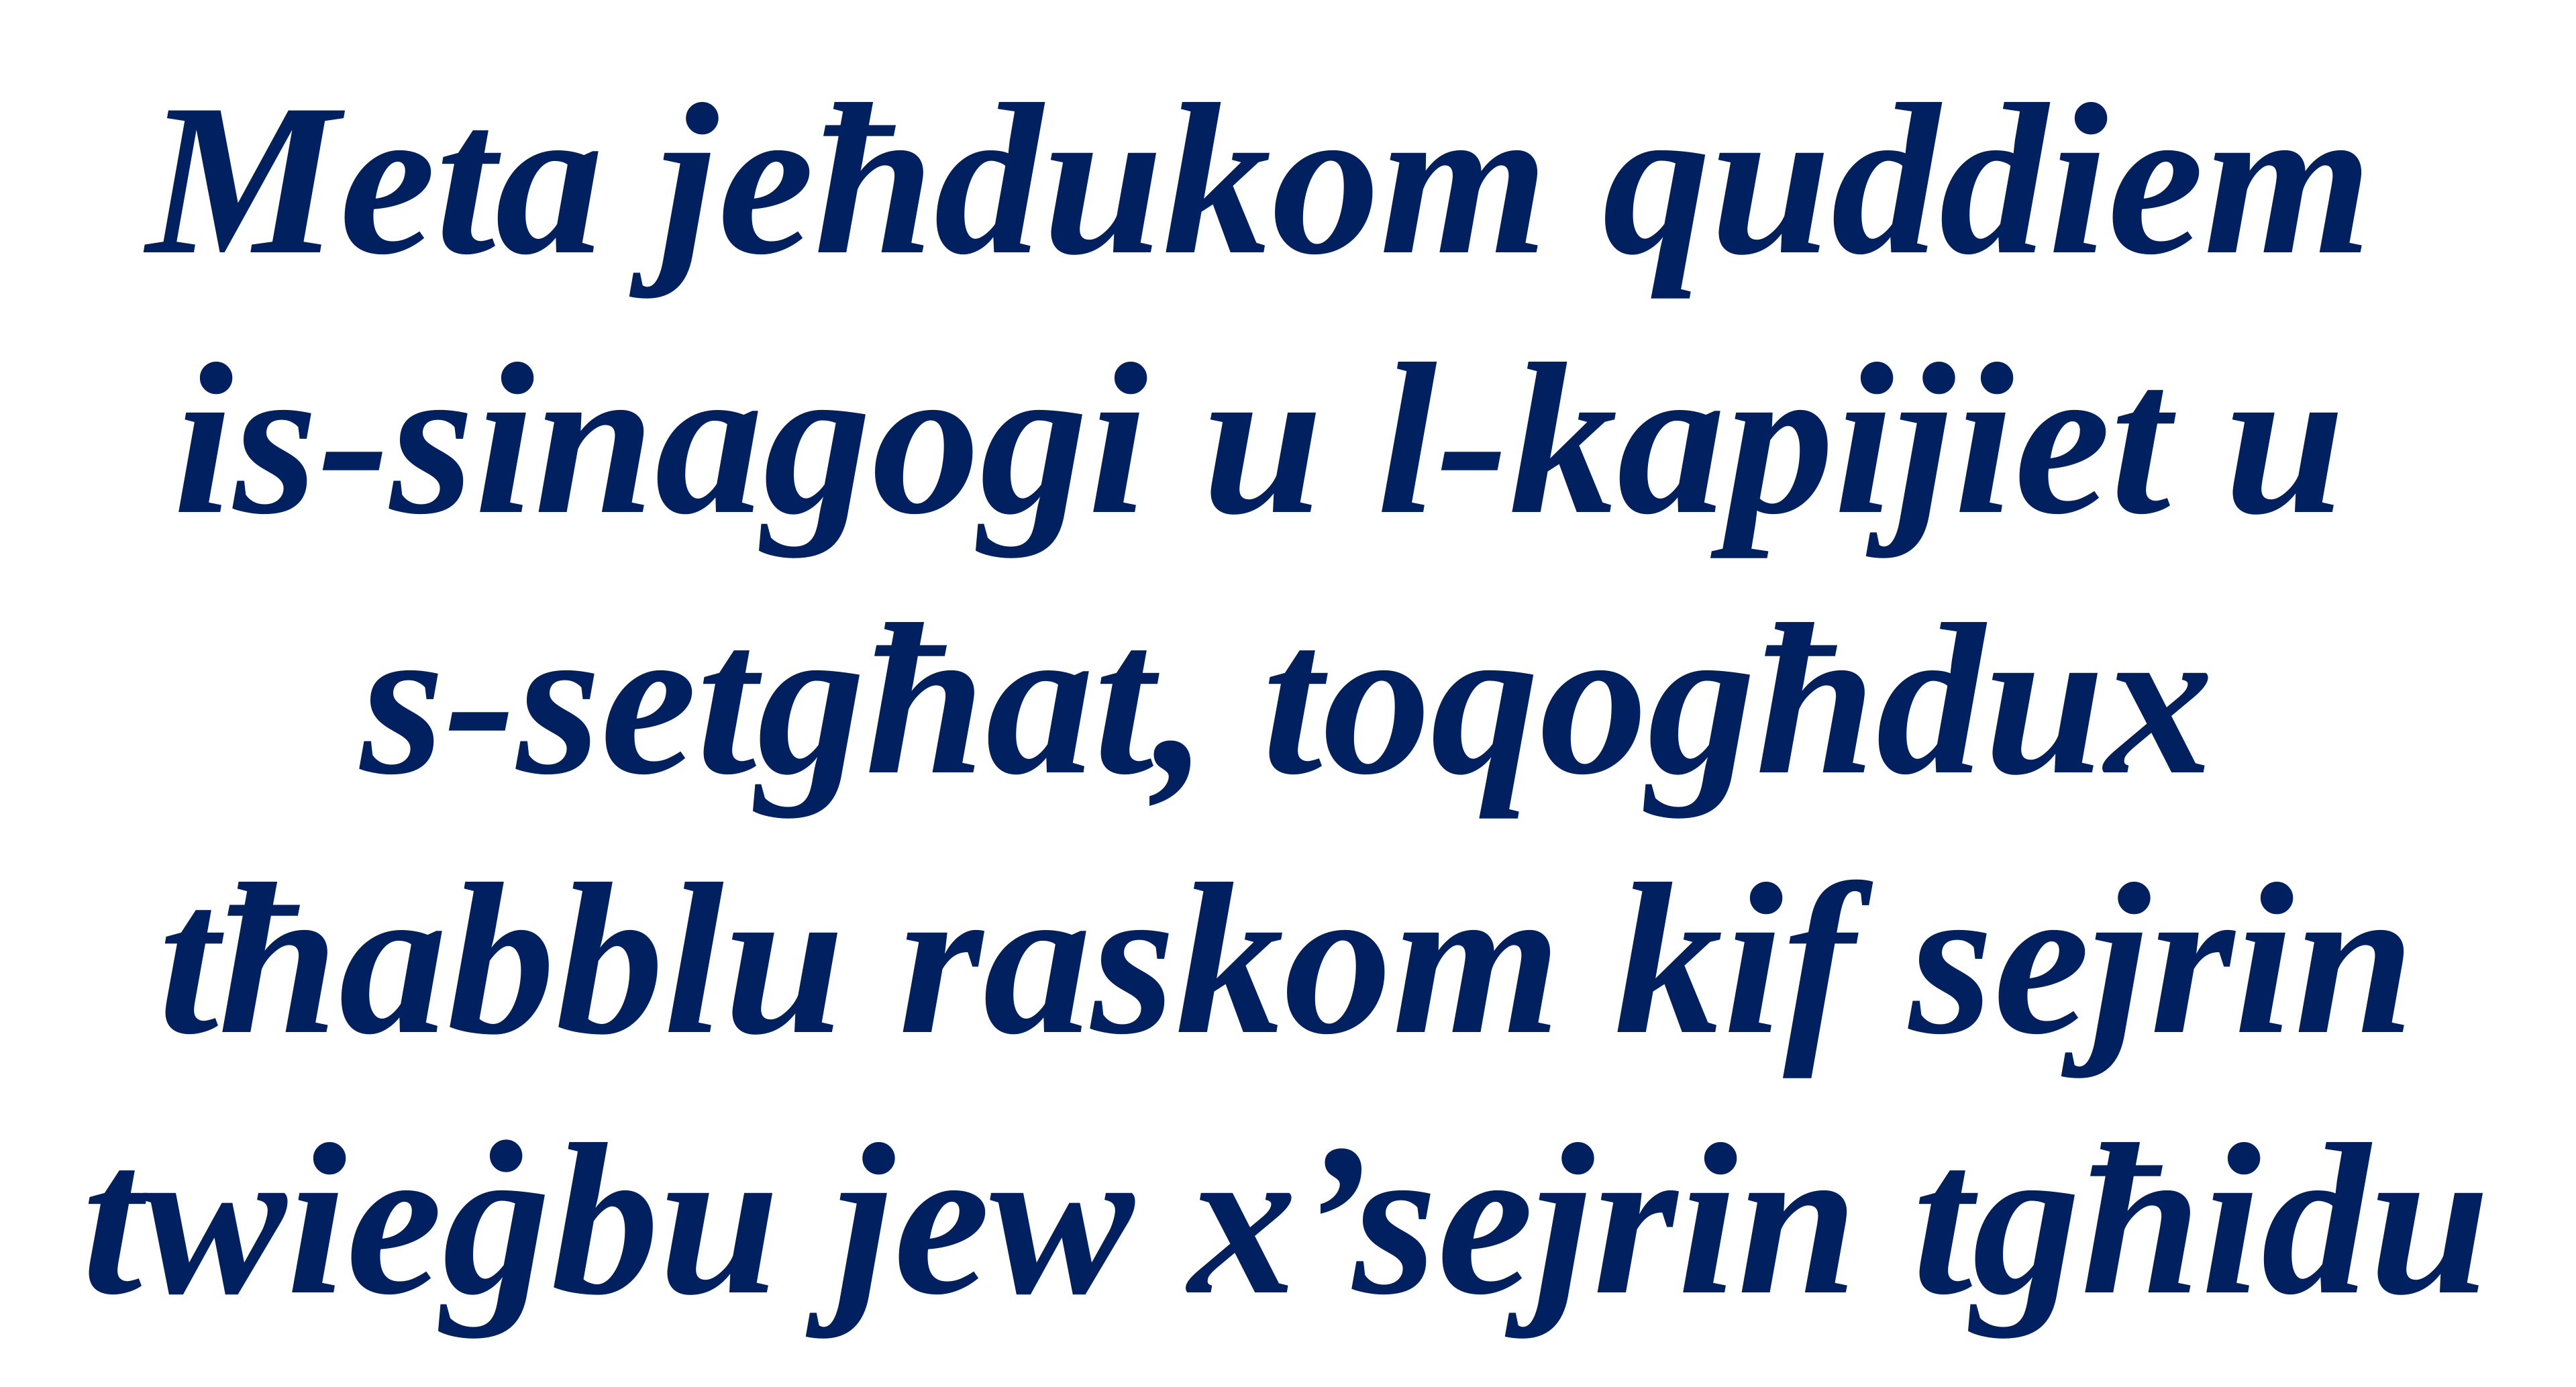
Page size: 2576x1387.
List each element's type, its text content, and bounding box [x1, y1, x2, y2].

text_box Meta jeħdukom quddiem is-sinagogi u l-kapijiet u s-setgħat, toqogħdux tħabblu raskom kif sejrin twieġbu jew x’sejrin tgħidu [45, 31, 2530, 1341]
